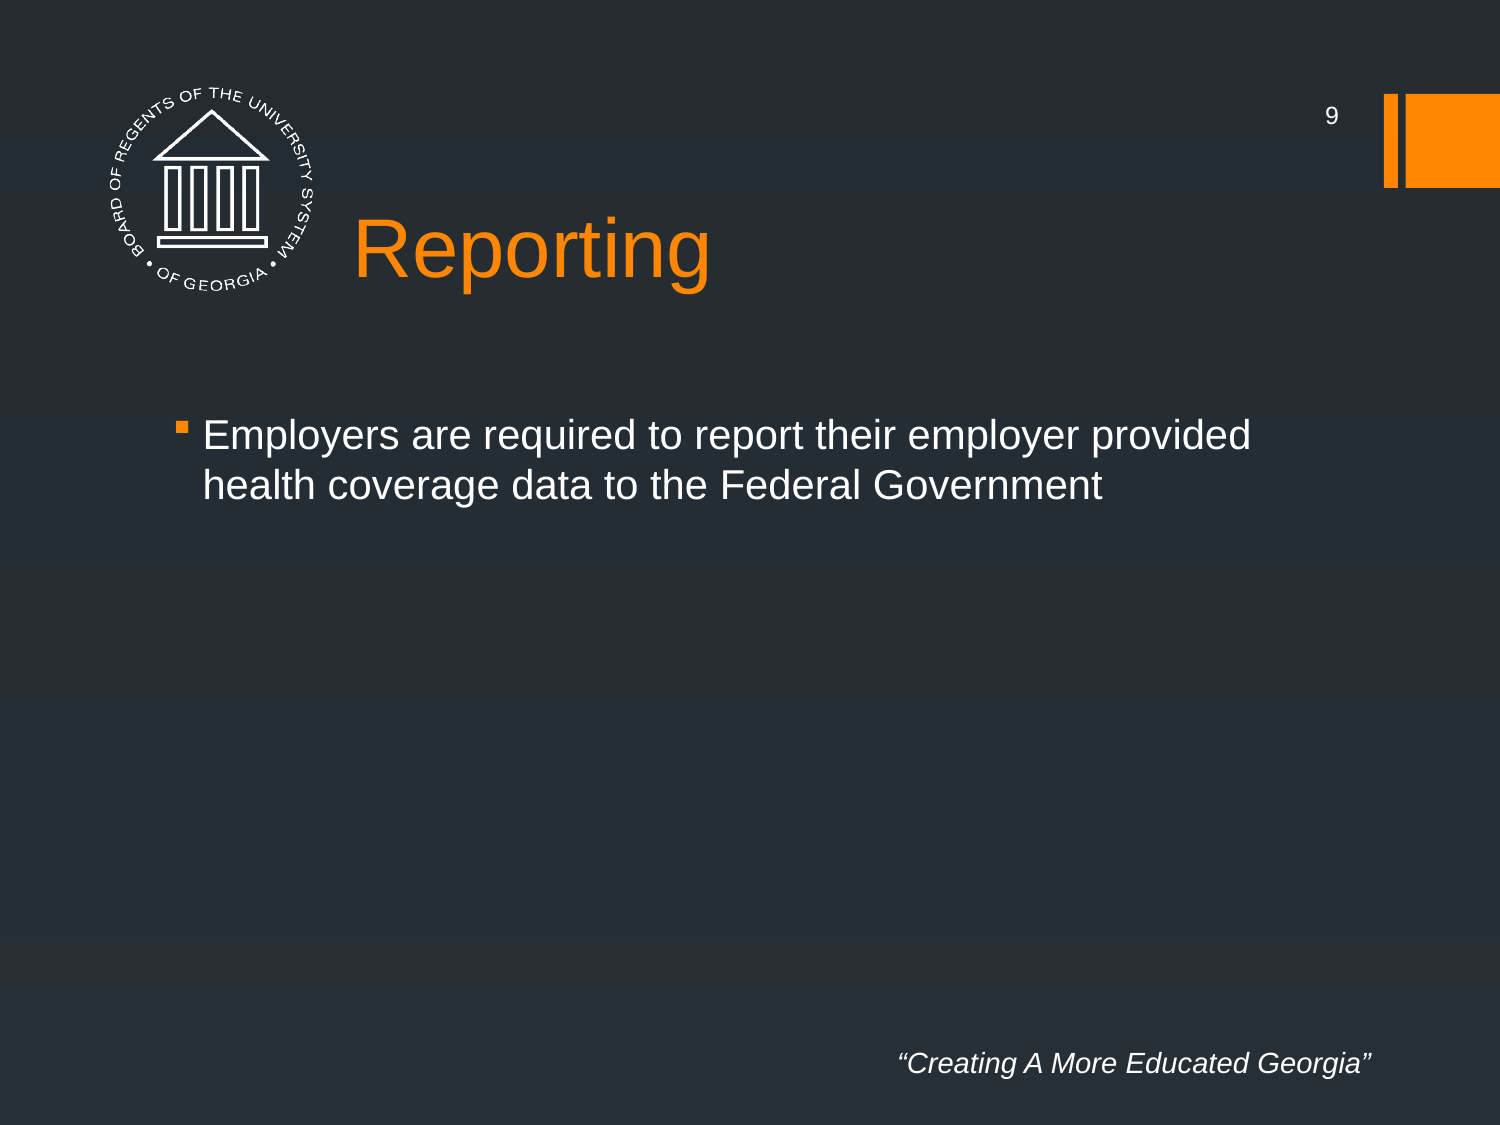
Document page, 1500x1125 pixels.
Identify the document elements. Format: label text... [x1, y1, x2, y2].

slide_number 9 [1200, 90, 1355, 140]
picture [109, 87, 313, 291]
list Employers are required to report their employer provided health coverage data to the Federal Government [150, 399, 1350, 981]
title Reporting [337, 112, 1238, 302]
